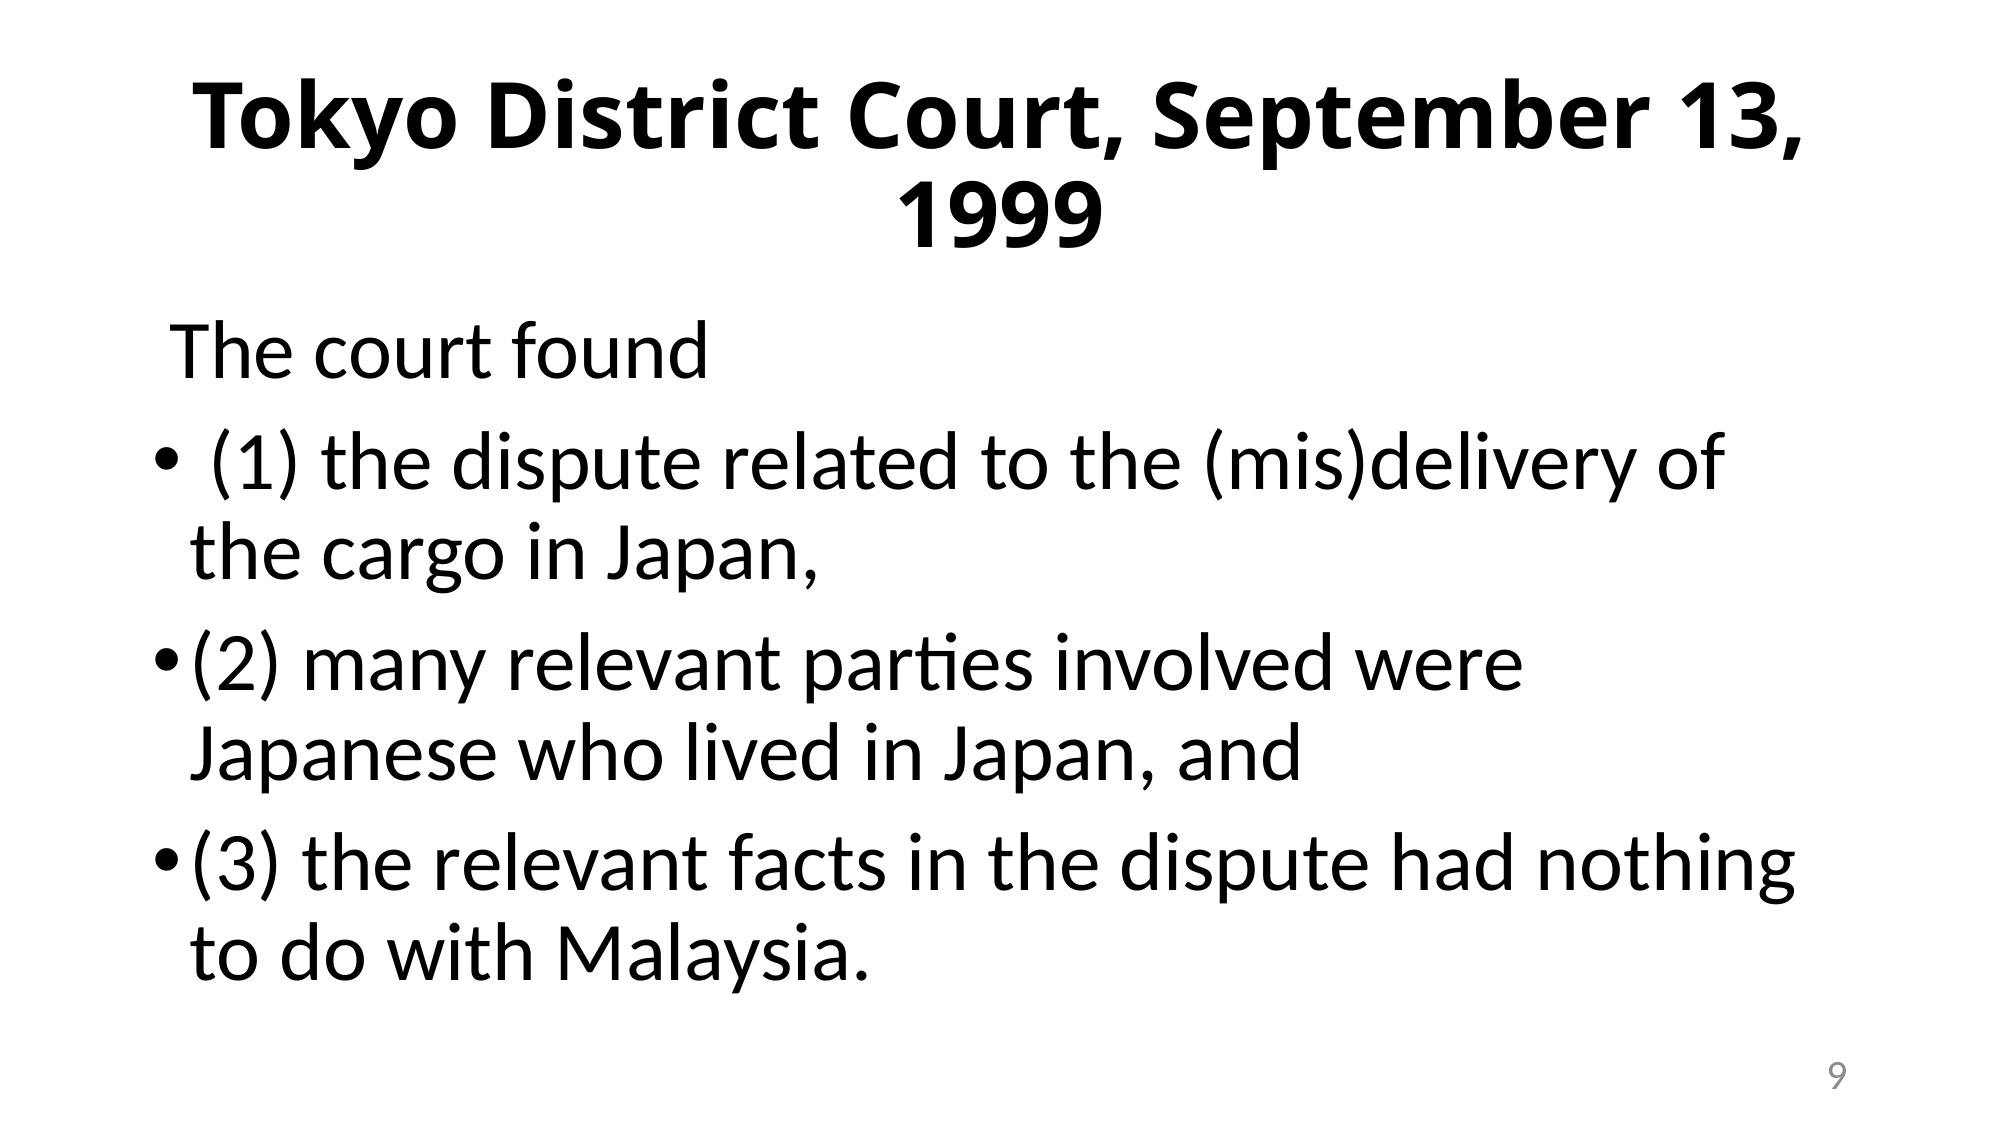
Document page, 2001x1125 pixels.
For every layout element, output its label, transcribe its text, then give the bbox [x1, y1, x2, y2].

title Tokyo District Court, September 13, 1999 [137, 59, 1863, 278]
slide_number 9 [1412, 1042, 1863, 1103]
list The court found (1) the dispute related to the (mis)delivery of the cargo in Japan, (2) many relevant parties involved were Japanese who lived in Japan, and (3) the relevant facts in the dispute had nothing to do with Malaysia. [137, 299, 1863, 1014]
